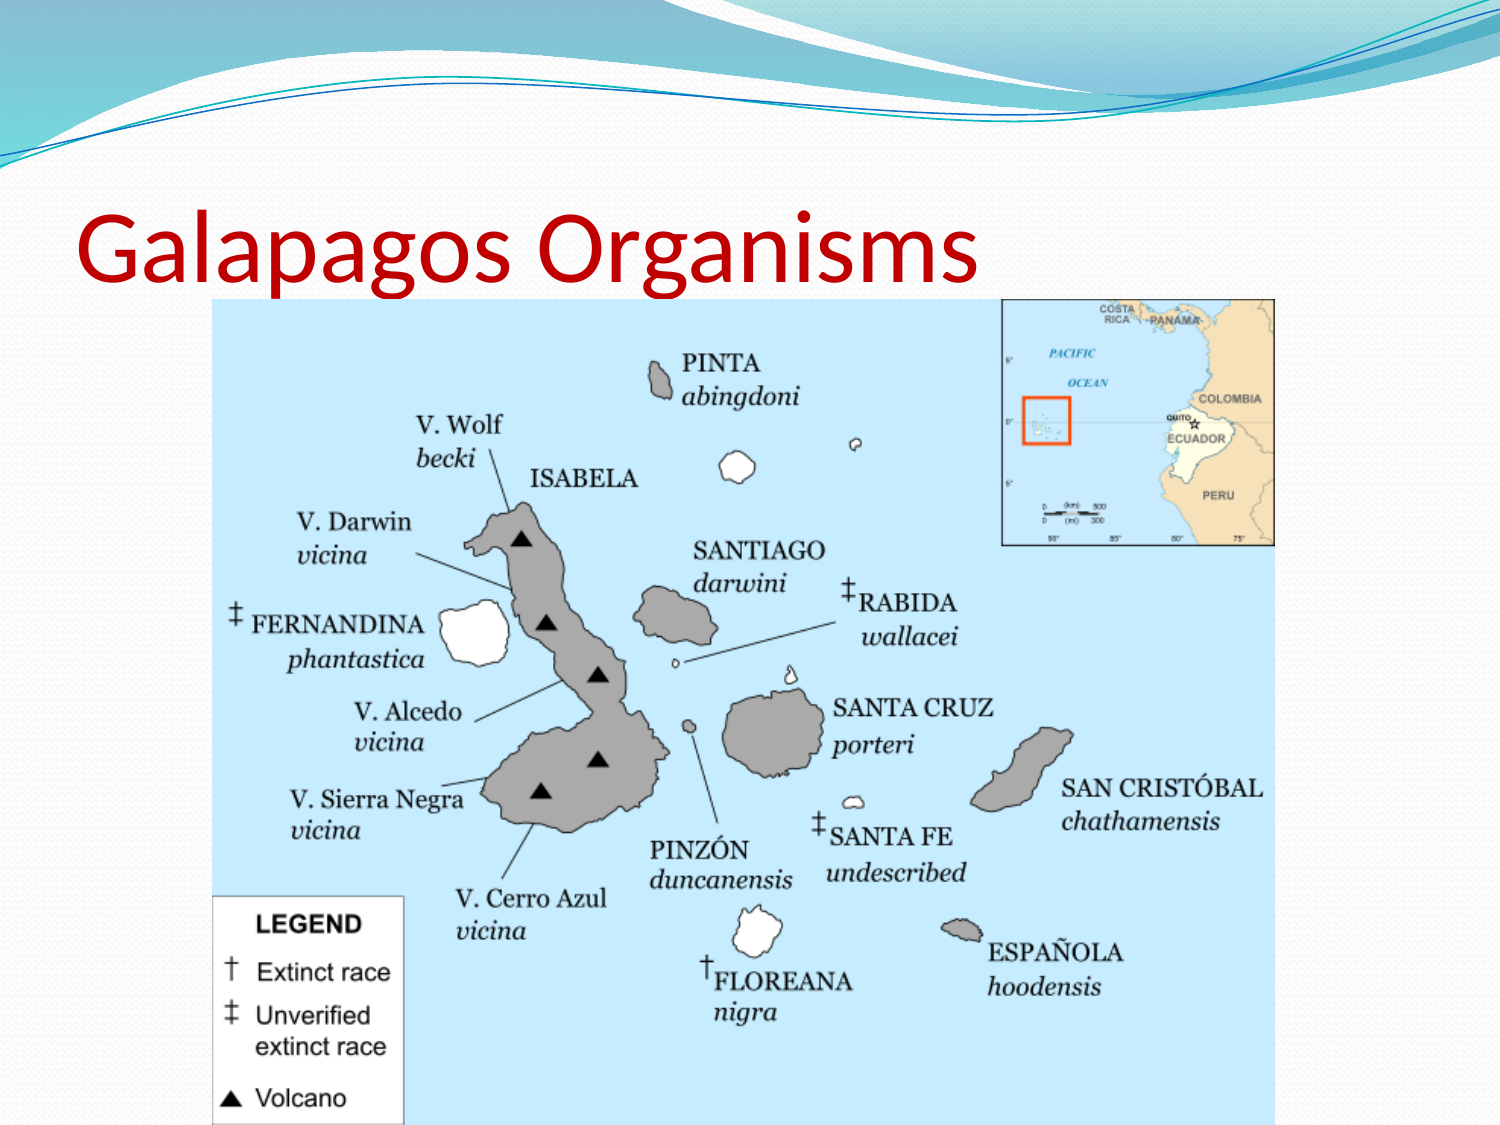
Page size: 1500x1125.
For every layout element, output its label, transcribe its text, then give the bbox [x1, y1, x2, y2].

title Galapagos Organisms [75, 115, 1425, 303]
picture [212, 299, 1275, 1125]
